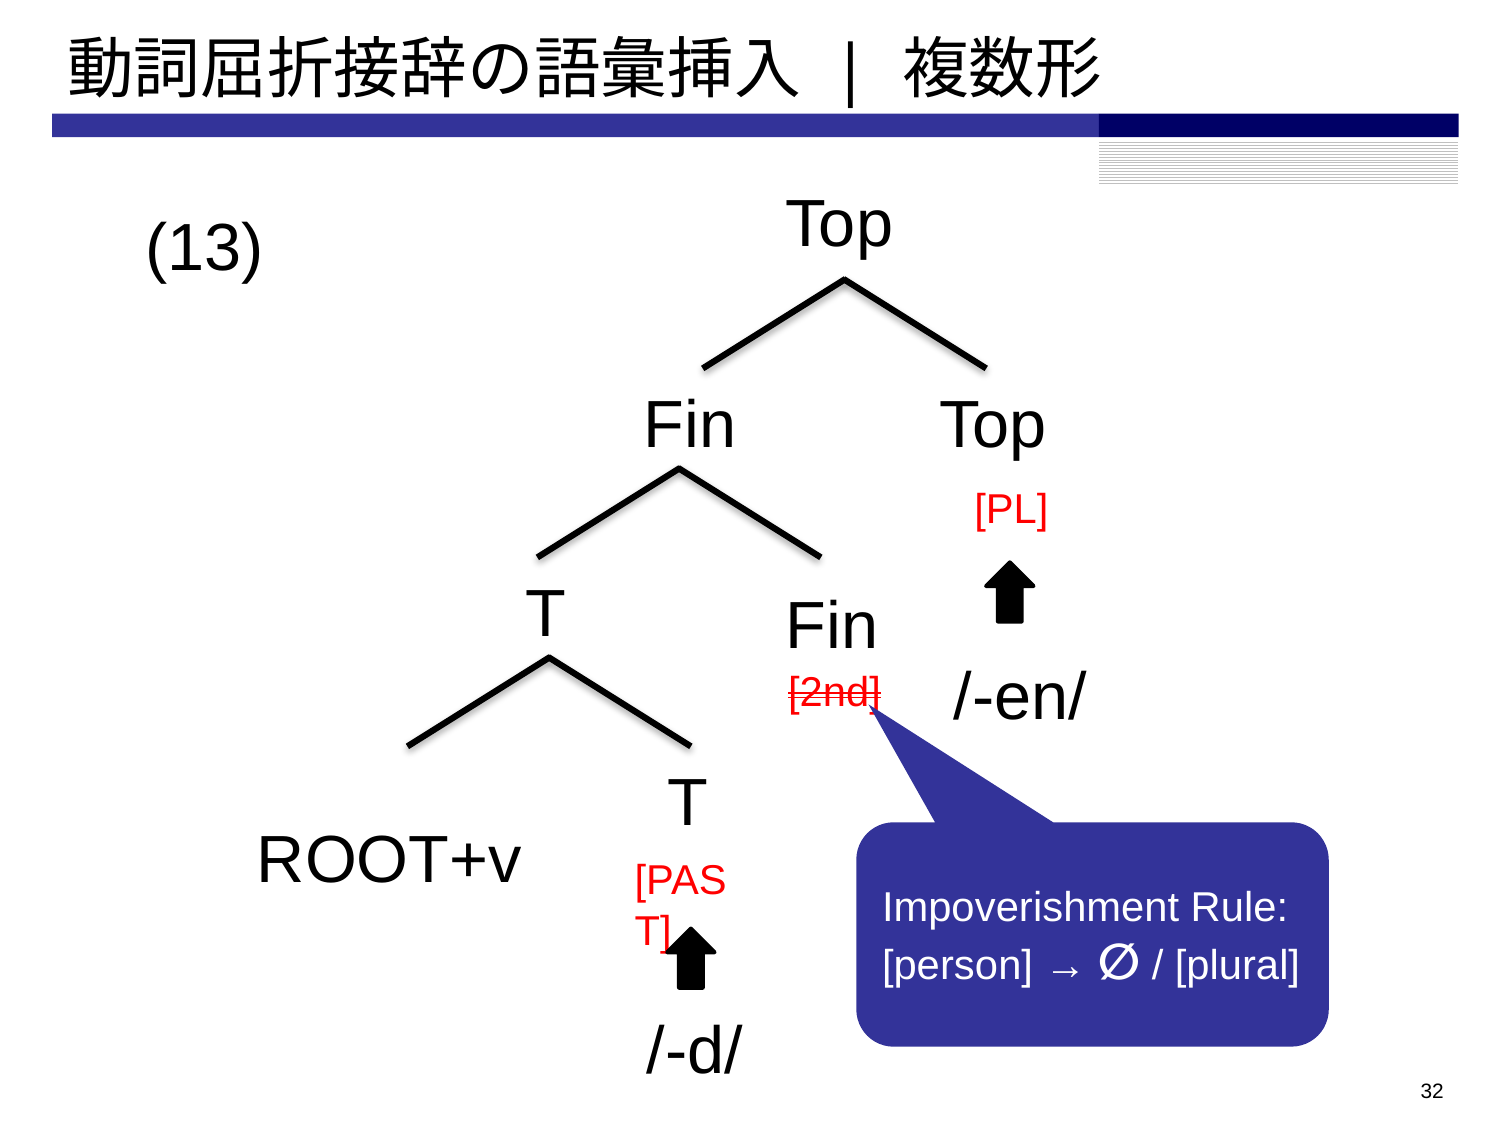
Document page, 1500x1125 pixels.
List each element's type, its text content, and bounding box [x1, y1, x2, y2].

title 動詞屈折接辞の語彙挿入 | 複数形 [51, 18, 1459, 114]
text_box [pl] [959, 474, 1078, 540]
text_box Fin [608, 373, 774, 466]
text_box Impoverishment Rule: [person] → ∅ / [plural] [854, 702, 1331, 1049]
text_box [537, 467, 822, 558]
slide_number 31 [1108, 1070, 1459, 1115]
text_box /-en/ [938, 645, 1106, 740]
text_box Fin [749, 574, 916, 669]
text_box [665, 926, 717, 990]
text_box [2nd] [773, 656, 904, 722]
text_box [past] [620, 845, 762, 961]
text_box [702, 278, 987, 369]
text_box /-d/ [631, 999, 762, 1095]
text_box (13) [130, 196, 285, 291]
text_box [984, 560, 1036, 624]
text_box Root+v [242, 763, 538, 903]
text_box Top [903, 373, 1069, 469]
text_box T [631, 751, 750, 845]
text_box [407, 656, 692, 747]
text_box T [490, 562, 609, 655]
text_box Top [749, 172, 916, 268]
